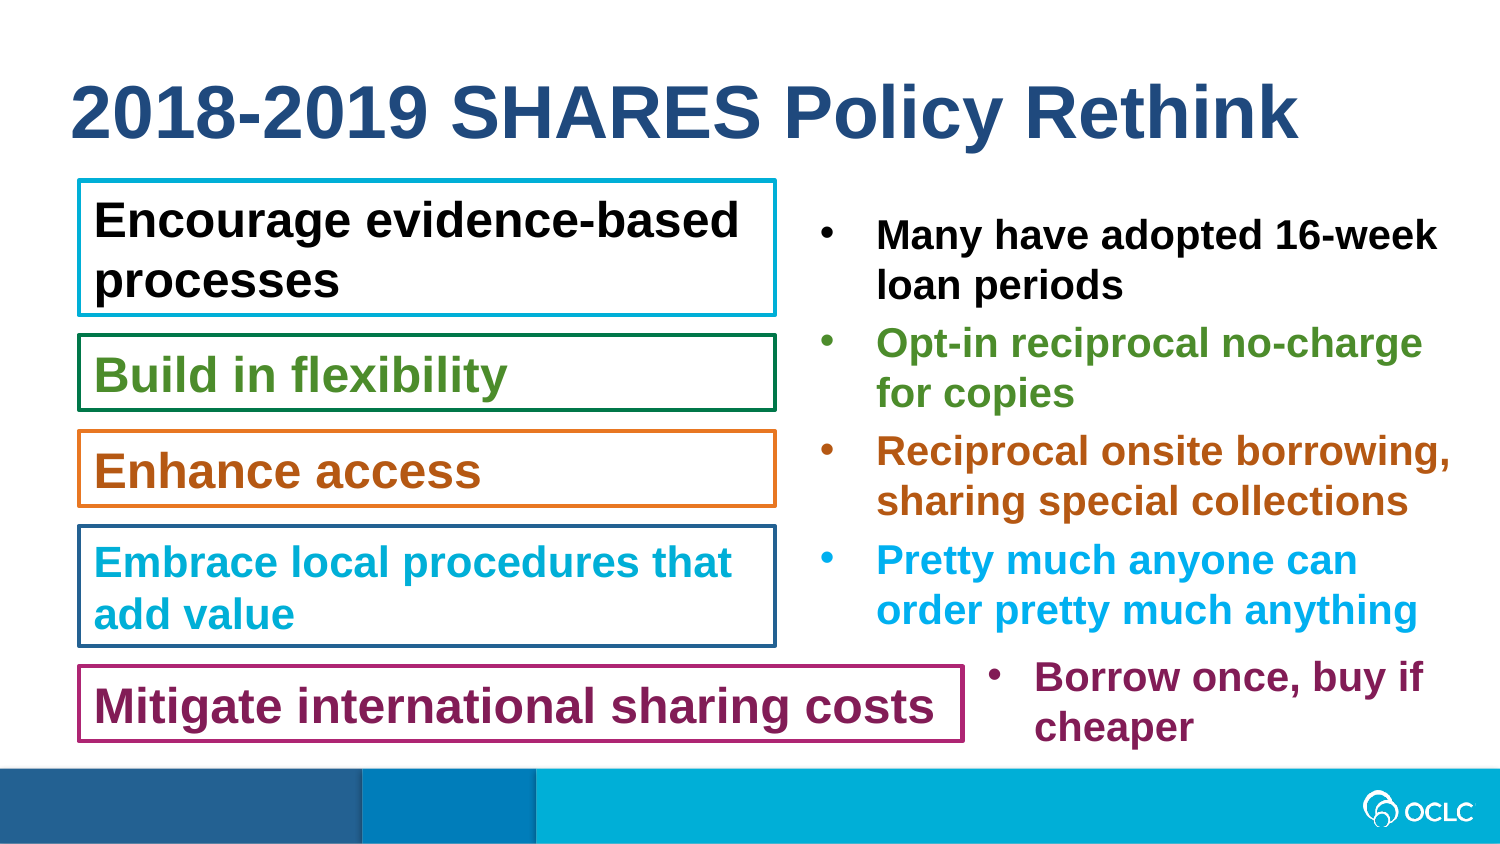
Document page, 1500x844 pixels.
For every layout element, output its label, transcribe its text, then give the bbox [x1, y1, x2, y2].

text_box Encourage evidence-based processes [77, 178, 777, 317]
text_box Borrow once, buy if cheaper [972, 642, 1467, 757]
text_box Enhance access [77, 429, 777, 508]
text_box Build in flexibility [77, 333, 777, 412]
text_box Embrace local procedures that add value [77, 524, 777, 648]
list Many have adopted 16-week loan periods Opt-in reciprocal no-charge for copies Reciprocal onsite borrowing, sharing special collections Pretty much anyone can order pretty much anything [804, 200, 1467, 648]
text_box Mitigate international sharing costs [77, 664, 965, 743]
list 2018-2019 SHARES Policy Rethink [55, 56, 1441, 169]
